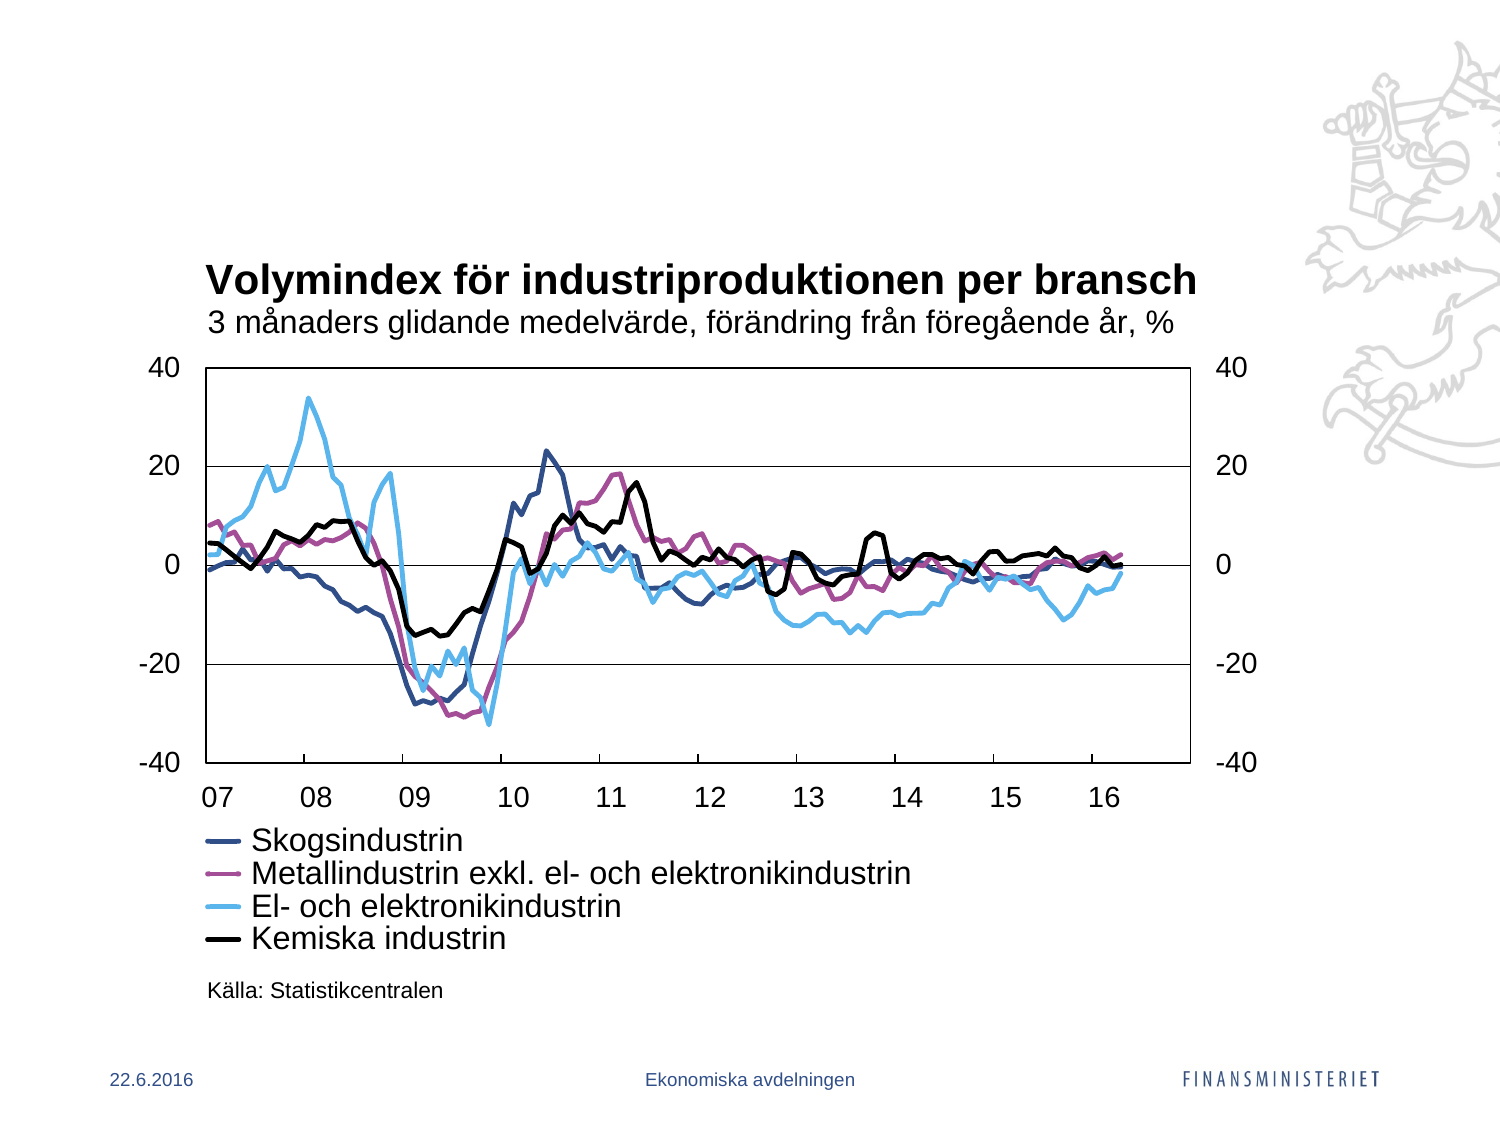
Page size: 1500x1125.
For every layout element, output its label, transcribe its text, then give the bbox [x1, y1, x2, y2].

footer Ekonomiska avdelningen [512, 1054, 988, 1103]
picture [1106, 1064, 1456, 1093]
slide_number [94, 1054, 255, 1103]
picture [100, 0, 1500, 1020]
